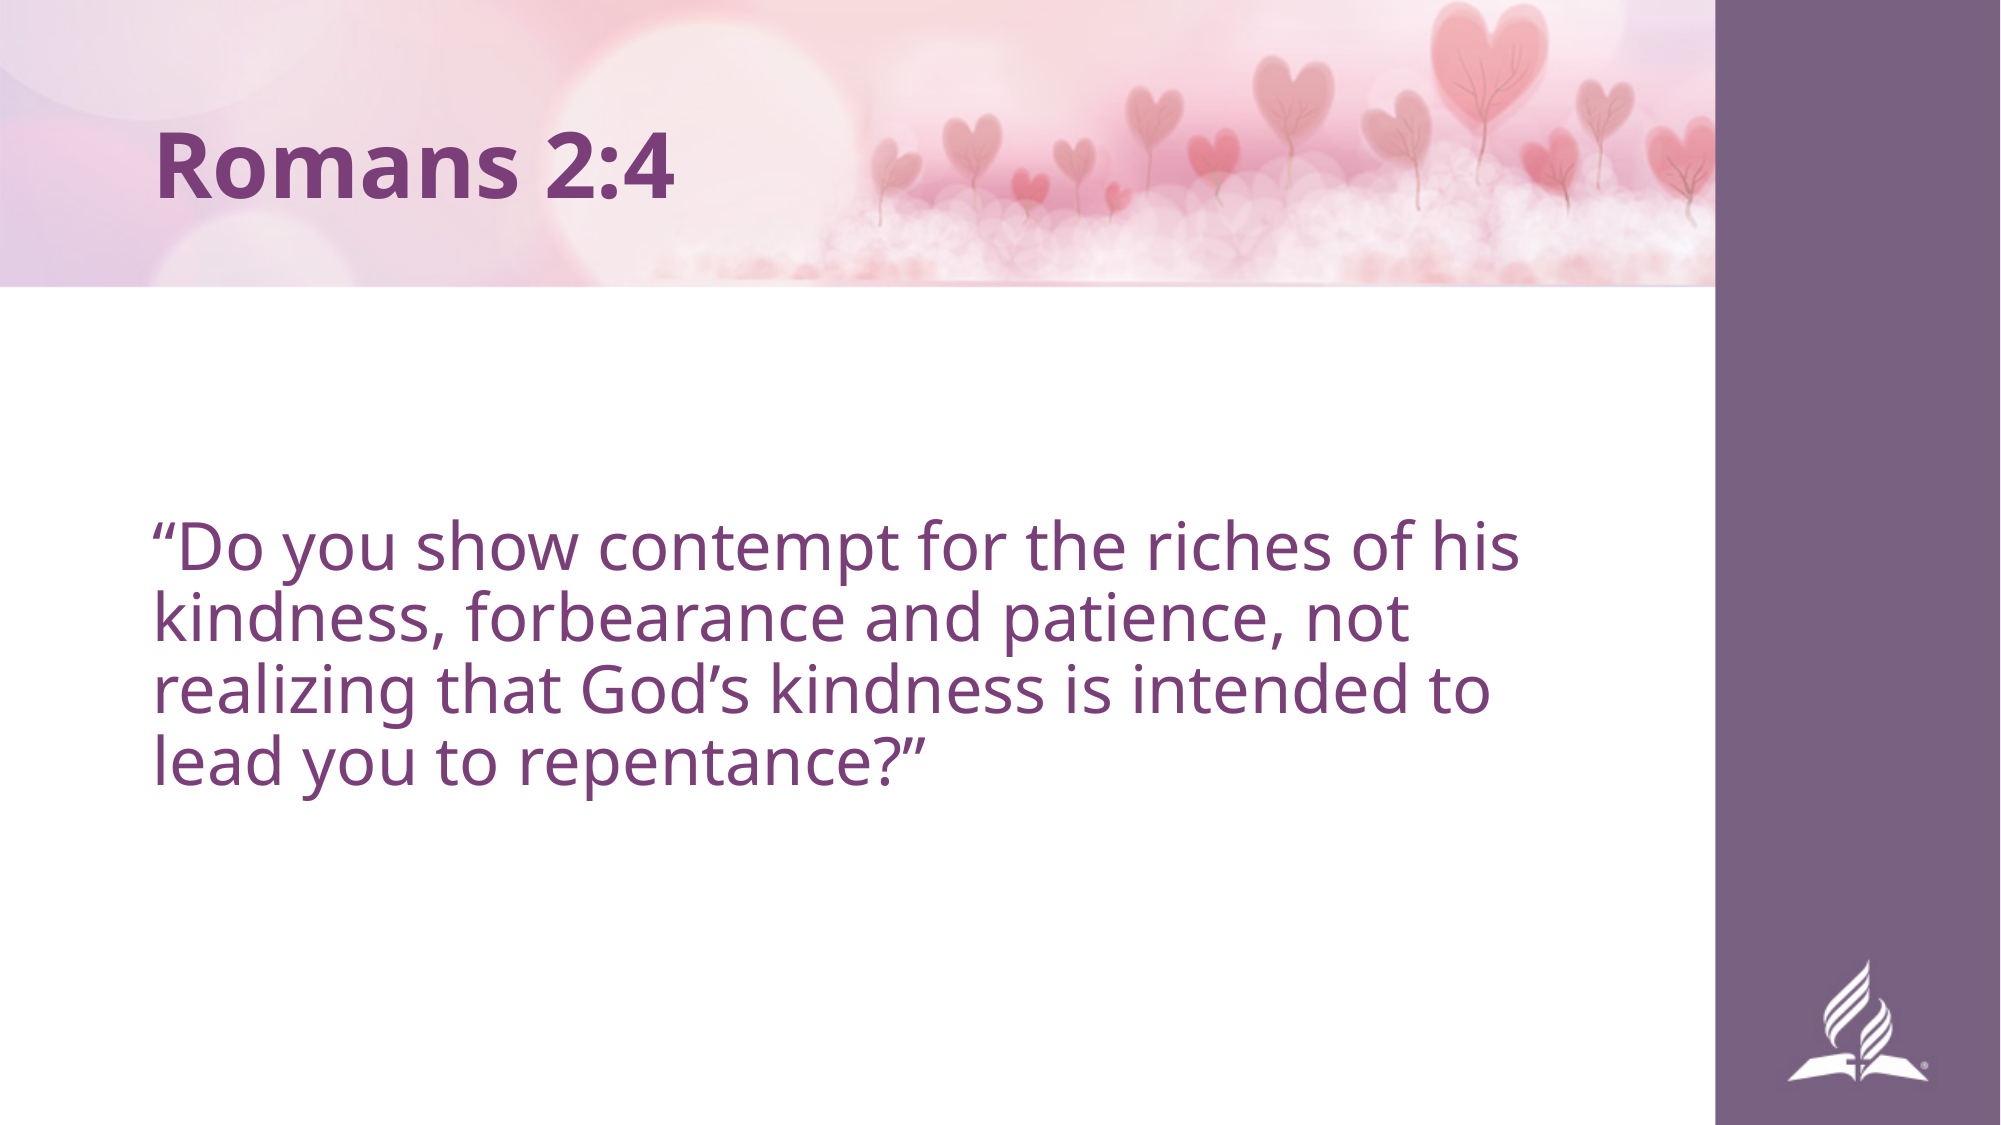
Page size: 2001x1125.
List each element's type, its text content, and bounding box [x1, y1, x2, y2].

title Romans 2:4 [137, 59, 1603, 278]
picture [0, 0, 2001, 1125]
list “Do you show contempt for the riches of his kindness, forbearance and patience, not realizing that God’s kindness is intended to lead you to repentance?” [137, 299, 1603, 1014]
